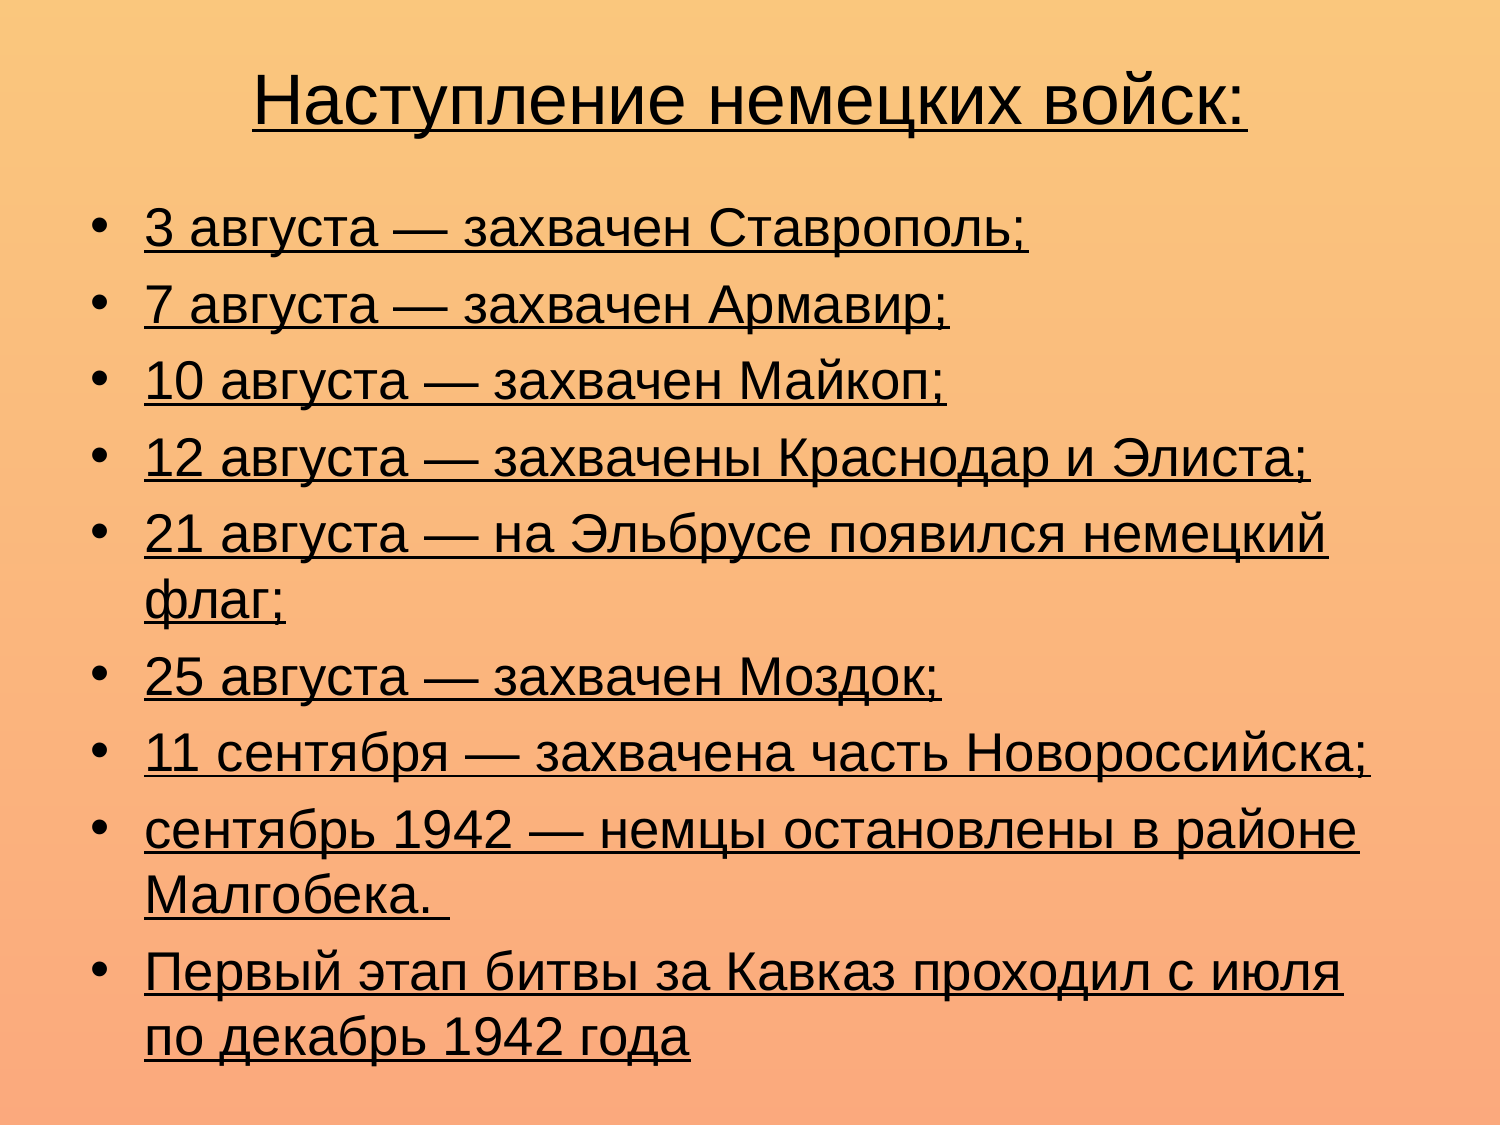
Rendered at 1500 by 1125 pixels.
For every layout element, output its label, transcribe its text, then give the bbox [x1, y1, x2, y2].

title Наступление немецких войск: [75, 45, 1425, 184]
list 3 августа — захвачен Ставрополь; 7 августа — захвачен Армавир; 10 августа — захвачен Майкоп; 12 августа — захвачены Краснодар и Элиста; 21 августа — на Эльбрусе появился немецкий флаг; 25 августа — захвачен Моздок; 11 сентября — захвачена часть Новороссийска; сентябрь 1942 — немцы остановлены в районе Малгобека. Первый этап битвы за Кавказ проходил с июля по декабрь 1942 года [75, 184, 1425, 1083]
